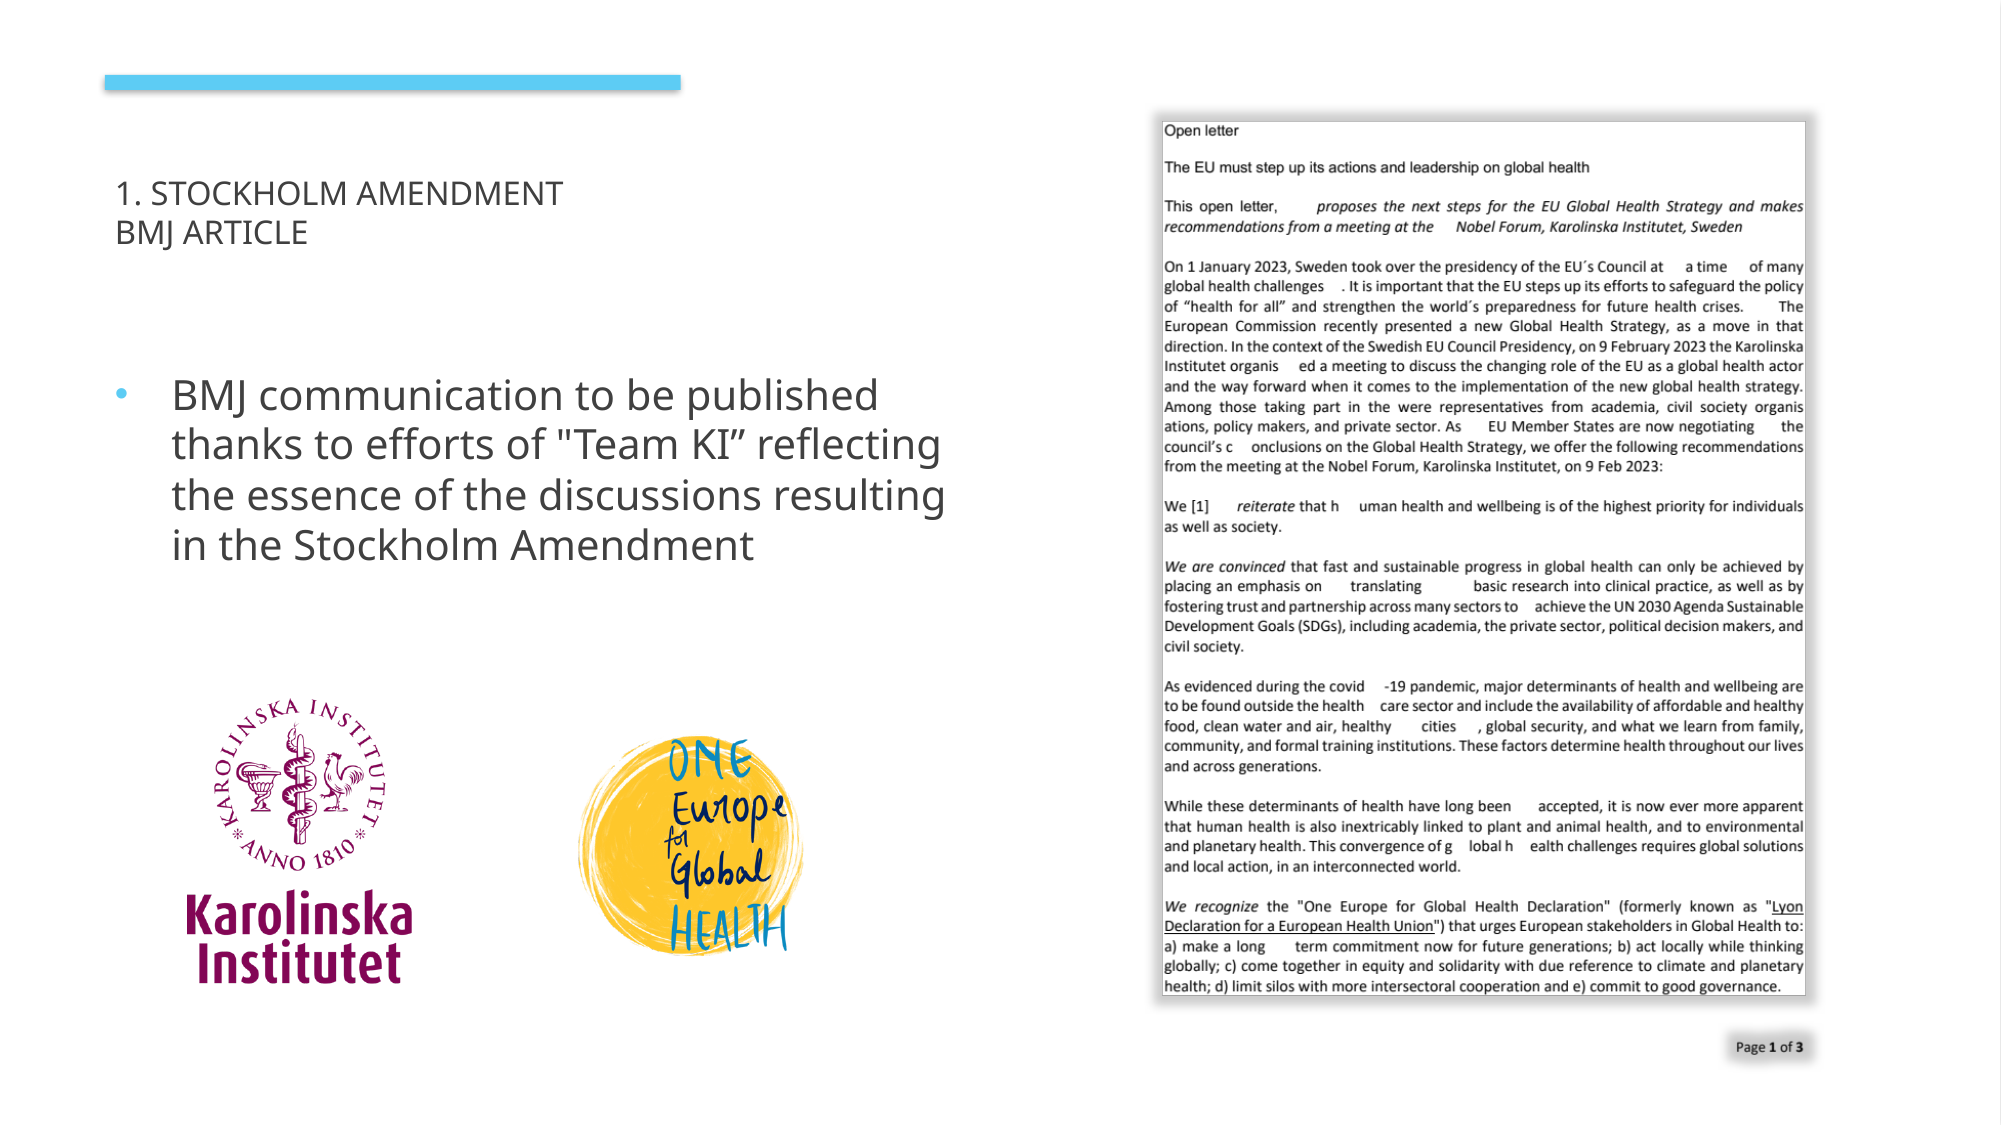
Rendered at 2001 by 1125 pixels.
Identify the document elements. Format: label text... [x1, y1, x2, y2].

picture [1066, 28, 1901, 1097]
text_box BMJ communication to be published thanks to efforts of "Team KI” reflecting the essence of the discussions resulting in the Stockholm Amendment [100, 297, 979, 640]
picture [187, 698, 413, 984]
title 1. Stockholm amendment BMJ Article [100, 165, 934, 259]
picture [575, 729, 806, 961]
